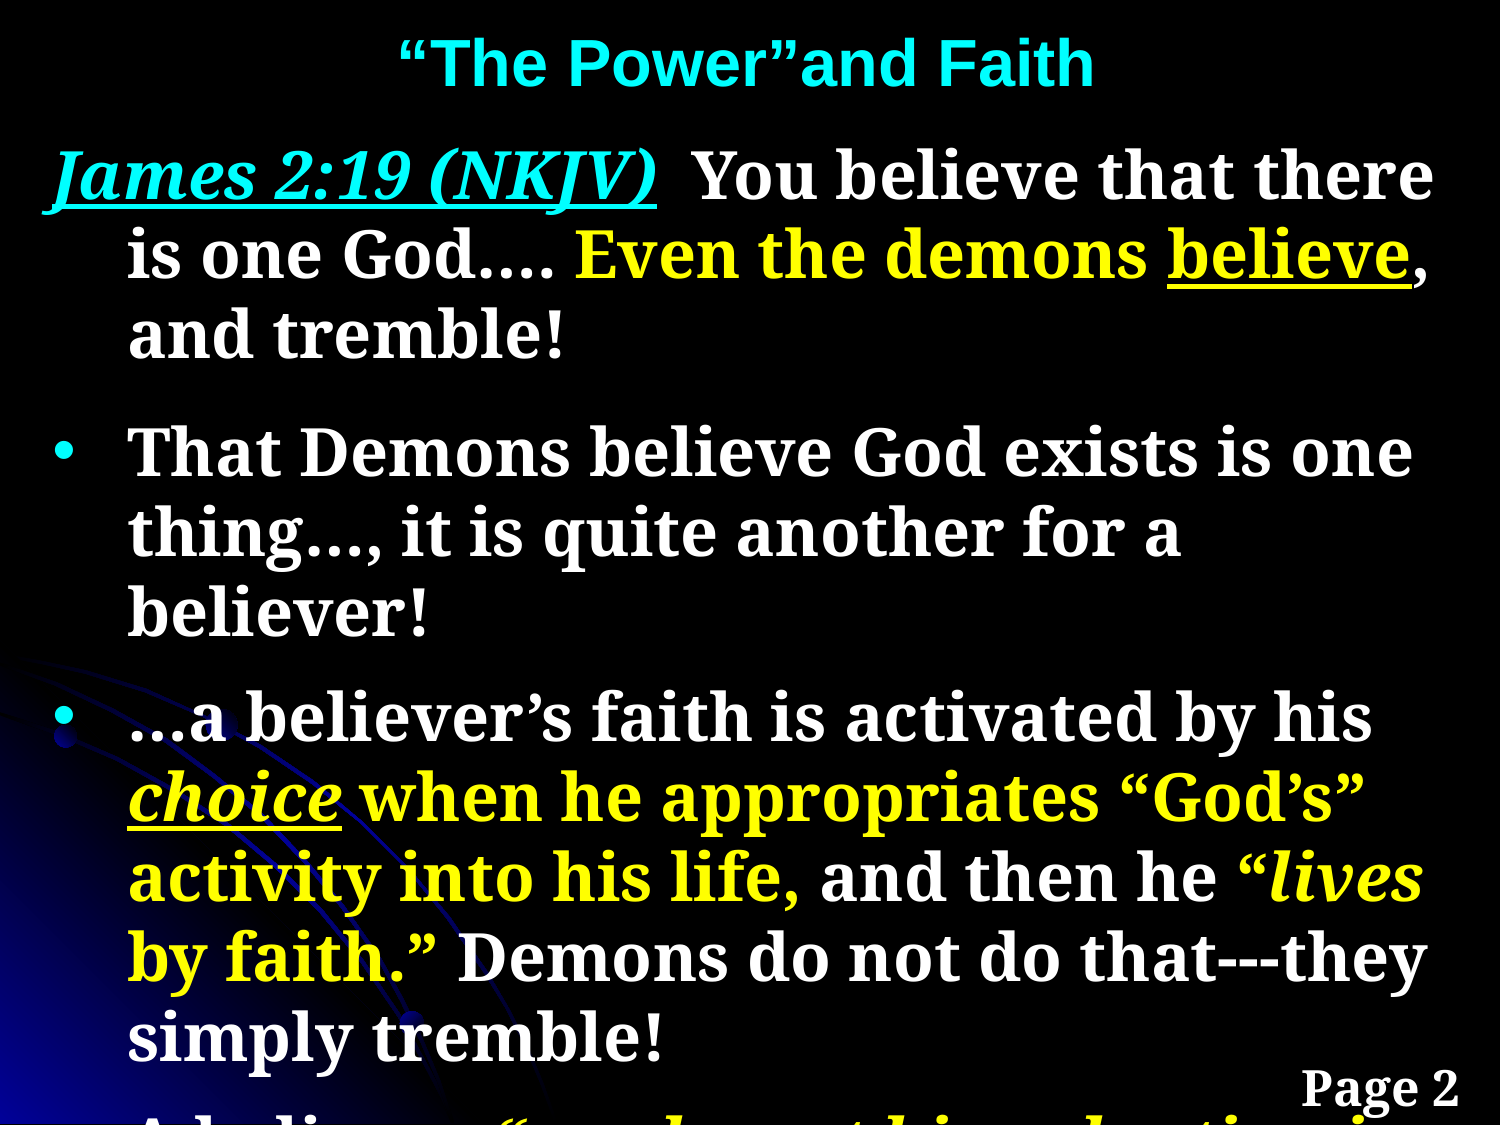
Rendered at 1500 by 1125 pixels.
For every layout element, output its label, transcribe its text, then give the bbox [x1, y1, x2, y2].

text_box James 2:19 (NKJV) You believe that there is one God…. Even the demons believe, and tremble! That Demons believe God exists is one thing…, it is quite another for a believer! …a believer’s faith is activated by his choice when he appropriates “God’s” activity into his life, and then he “lives by faith.” Demons do not do that---they simply tremble! A believer “works out his salvation in fear and trembling” (Phil 2:12) because “choices” are involved while he seeks to please God. [37, 125, 1475, 1125]
text_box “The Power”and Faith [24, 12, 1488, 125]
text_box Page 2 [1262, 1040, 1500, 1124]
